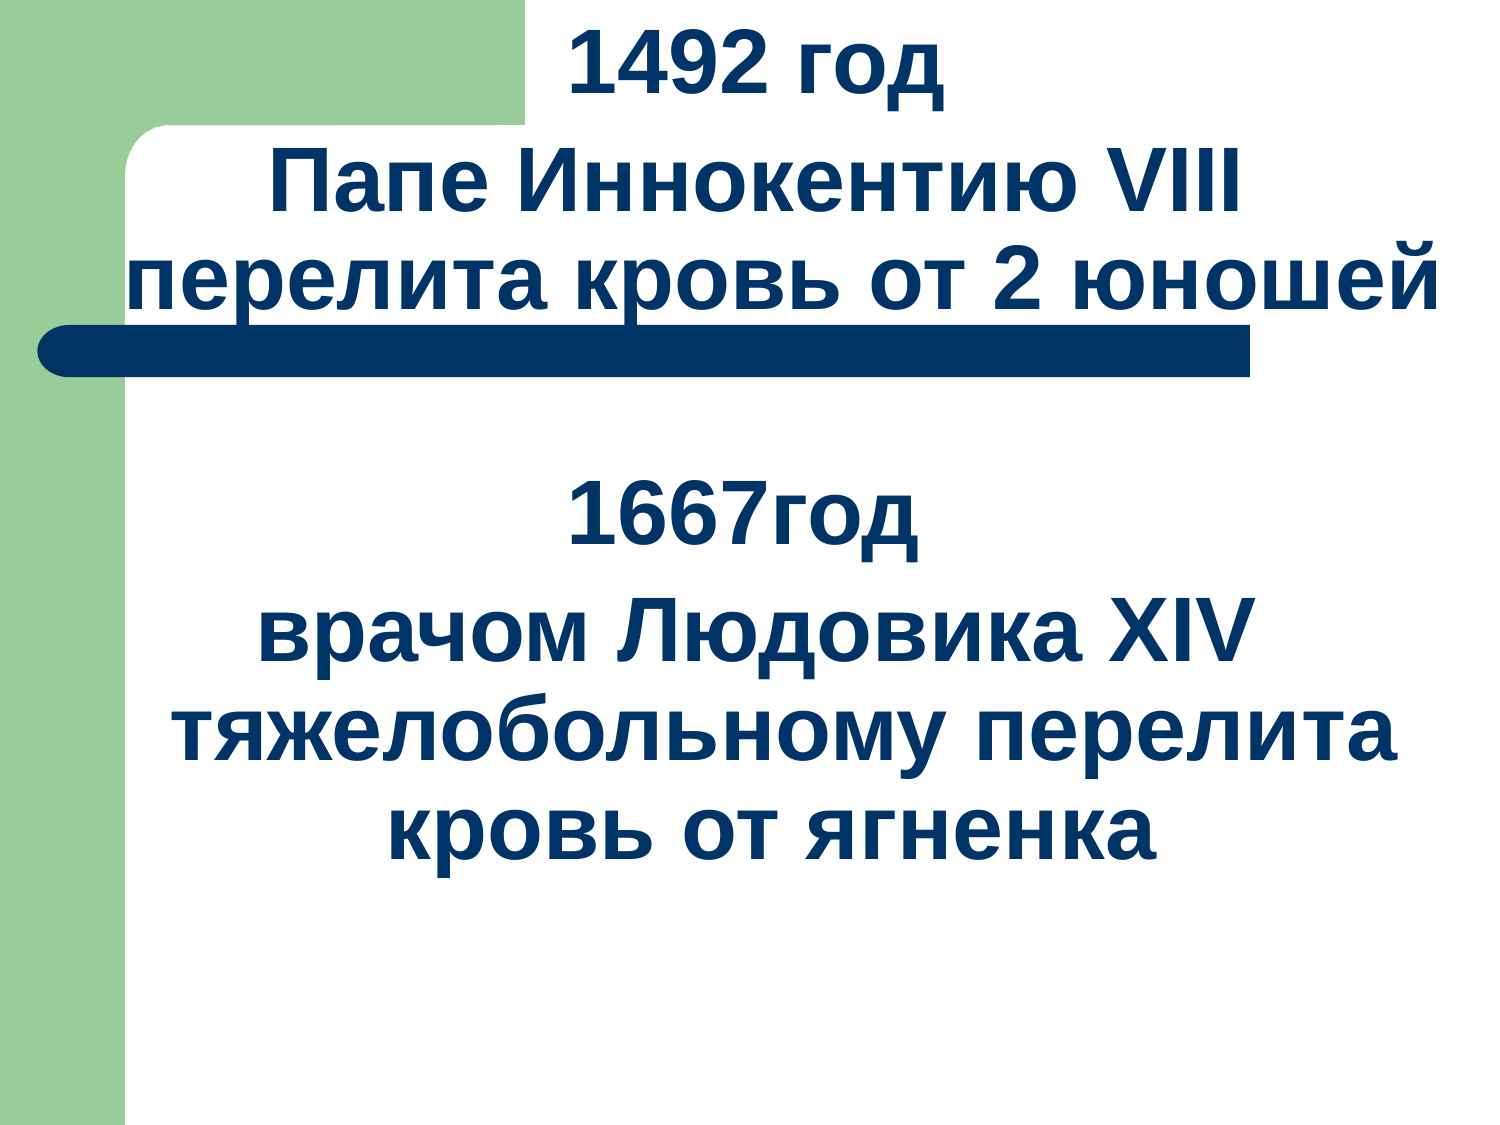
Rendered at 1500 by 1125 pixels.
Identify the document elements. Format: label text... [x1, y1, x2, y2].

list 1492 год Папе Иннокентию VIII перелита кровь от 2 юношей 1667год врачом Людовика XIV тяжелобольному перелита кровь от ягненка [41, 6, 1471, 1059]
